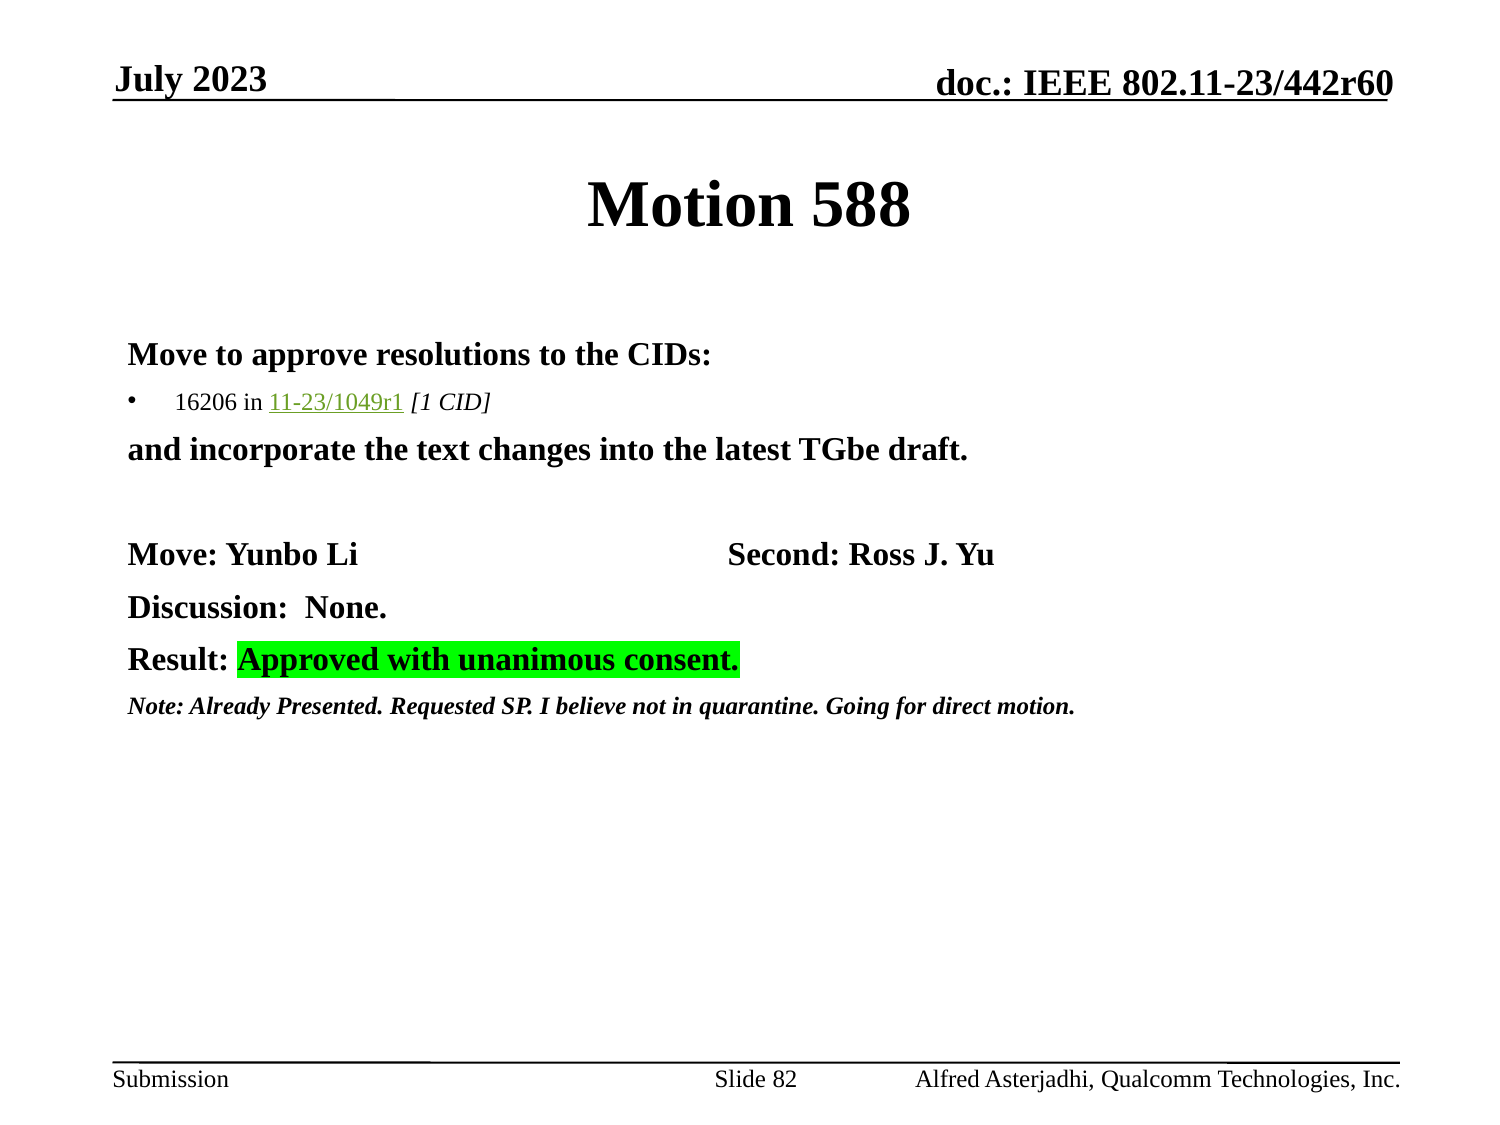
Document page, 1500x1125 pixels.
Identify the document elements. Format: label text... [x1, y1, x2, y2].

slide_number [114, 54, 423, 100]
title Motion 588 [112, 112, 1388, 288]
slide_number Slide 82 [712, 1061, 800, 1123]
footer Alfred Asterjadhi, Qualcomm Technologies, Inc. [878, 1061, 1402, 1093]
list Move to approve resolutions to the CIDs: 16206 in 11-23/1049r1 [1 CID] and incorporate the text changes into the latest TGbe draft. Move: Yunbo Li Second: Ross J. Yu Discussion: None. Result: Approved with unanimous consent. Note: Already Presented. Requested SP. I believe not in quarantine. Going for direct motion. [112, 324, 1388, 1063]
